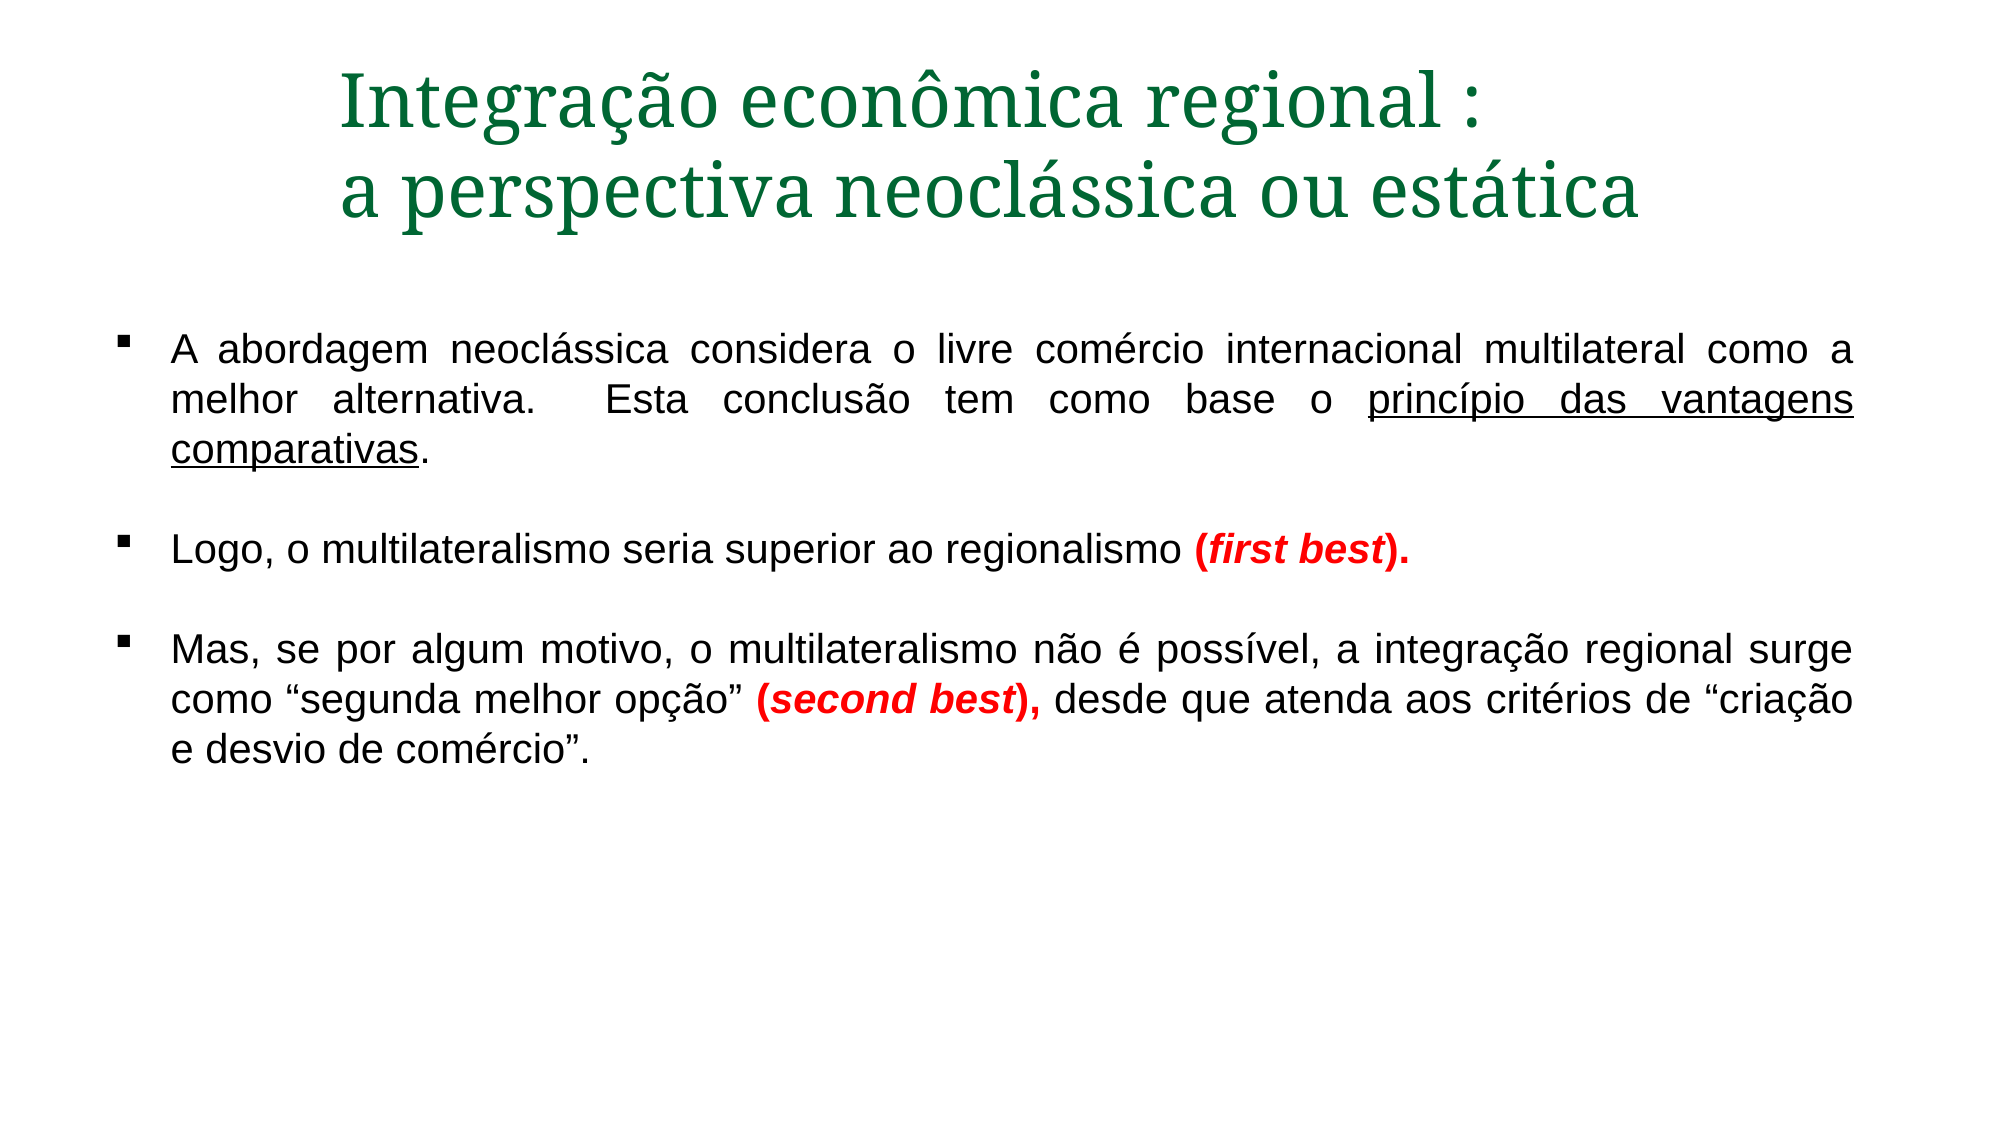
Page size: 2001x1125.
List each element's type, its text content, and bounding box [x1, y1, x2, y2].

text_box Integração econômica regional : a perspectiva neoclássica ou estática [324, 45, 1675, 244]
text_box A abordagem neoclássica considera o livre comércio internacional multilateral como a melhor alternativa. Esta conclusão tem como base o princípio das vantagens comparativas. Logo, o multilateralismo seria superior ao regionalismo (first best). Mas, se por algum motivo, o multilateralismo não é possível, a integração regional surge como “segunda melhor opção” (second best), desde que atenda aos critérios de “criação e desvio de comércio”. [99, 314, 1870, 780]
